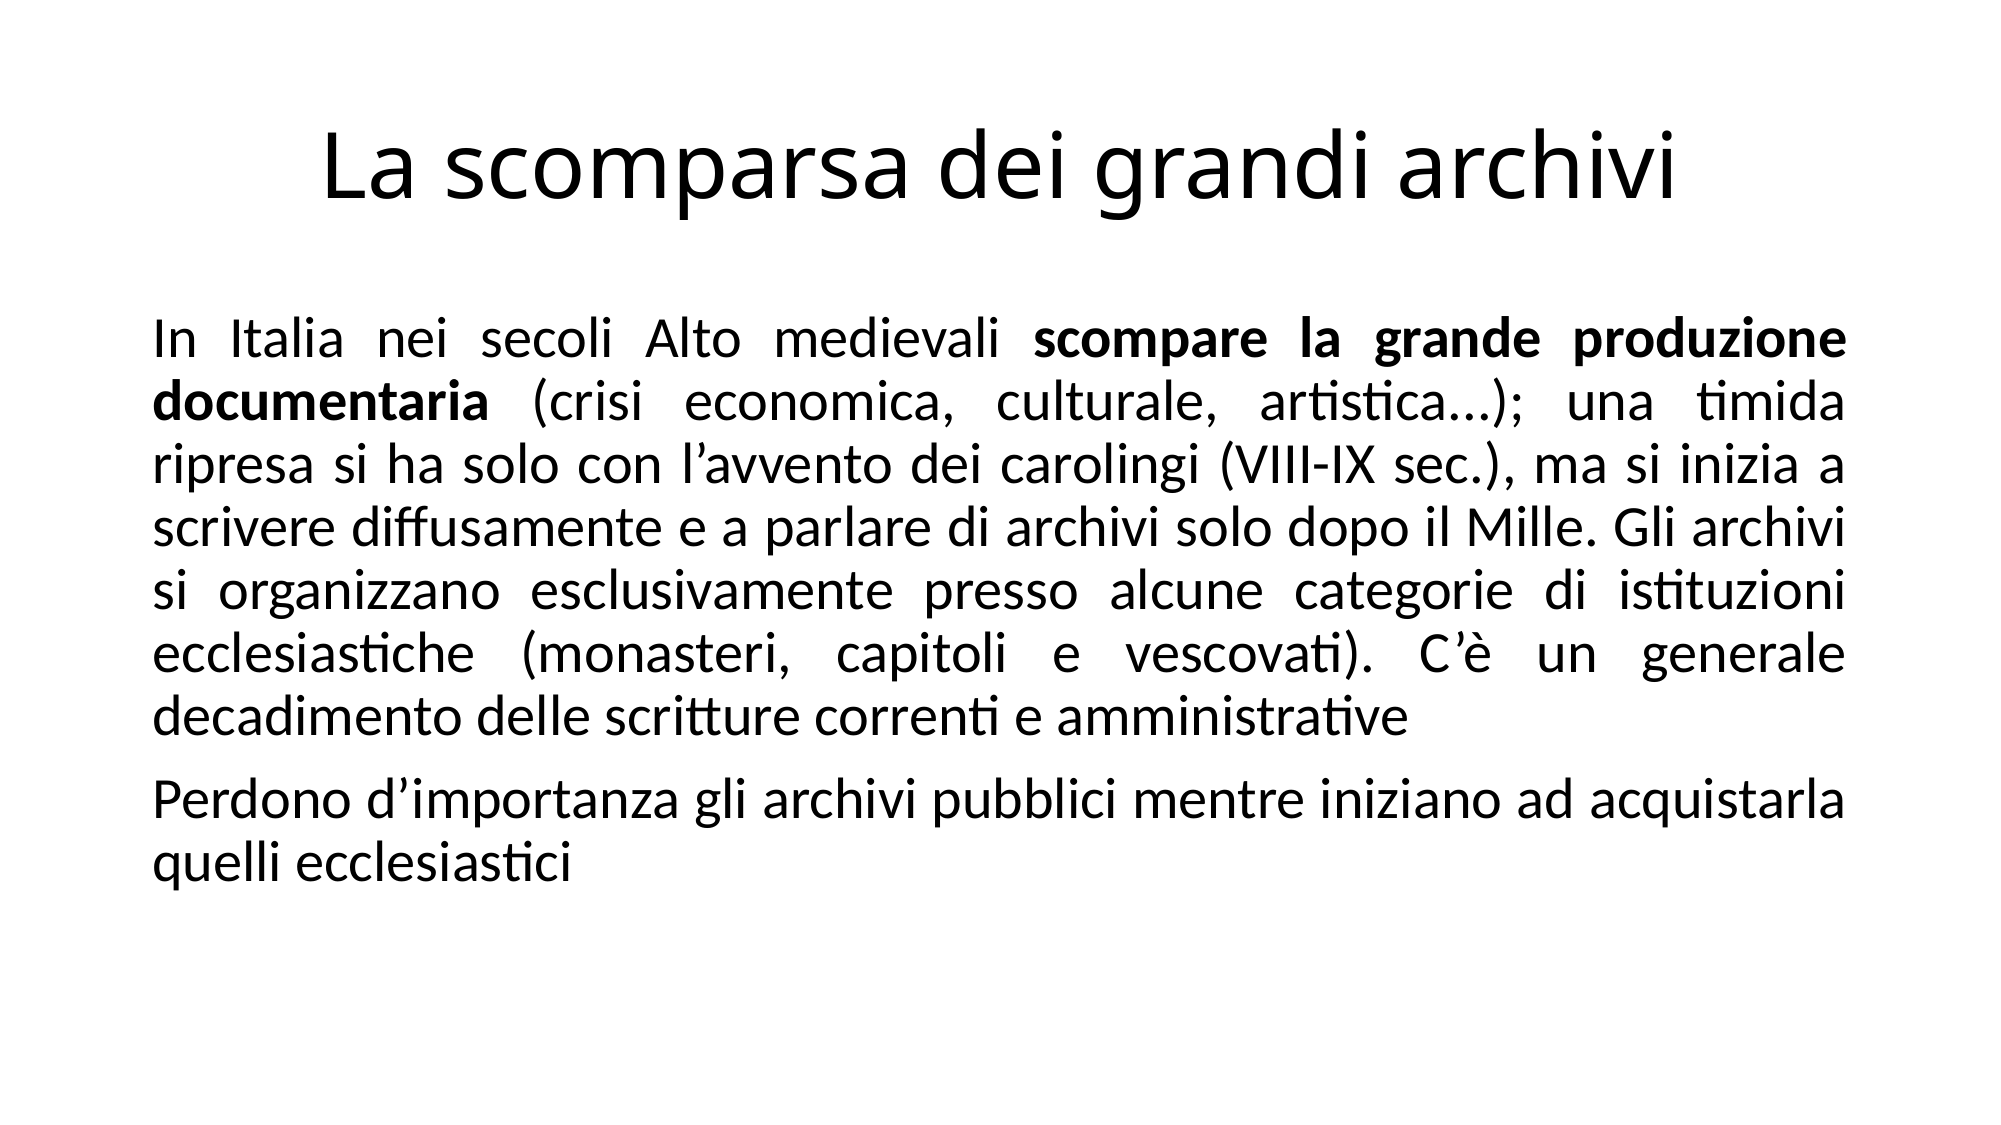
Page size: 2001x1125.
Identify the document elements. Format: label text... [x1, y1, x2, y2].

list In Italia nei secoli Alto medievali scompare la grande produzione documentaria (crisi economica, culturale, artistica...); una timida ripresa si ha solo con l’avvento dei carolingi (VIII-IX sec.), ma si inizia a scrivere diffusamente e a parlare di archivi solo dopo il Mille. Gli archivi si organizzano esclusivamente presso alcune categorie di istituzioni ecclesiastiche (monasteri, capitoli e vescovati). C’è un generale decadimento delle scritture correnti e amministrative Perdono d’importanza gli archivi pubblici mentre iniziano ad acquistarla quelli ecclesiastici [137, 299, 1863, 1014]
title La scomparsa dei grandi archivi [137, 59, 1863, 278]
